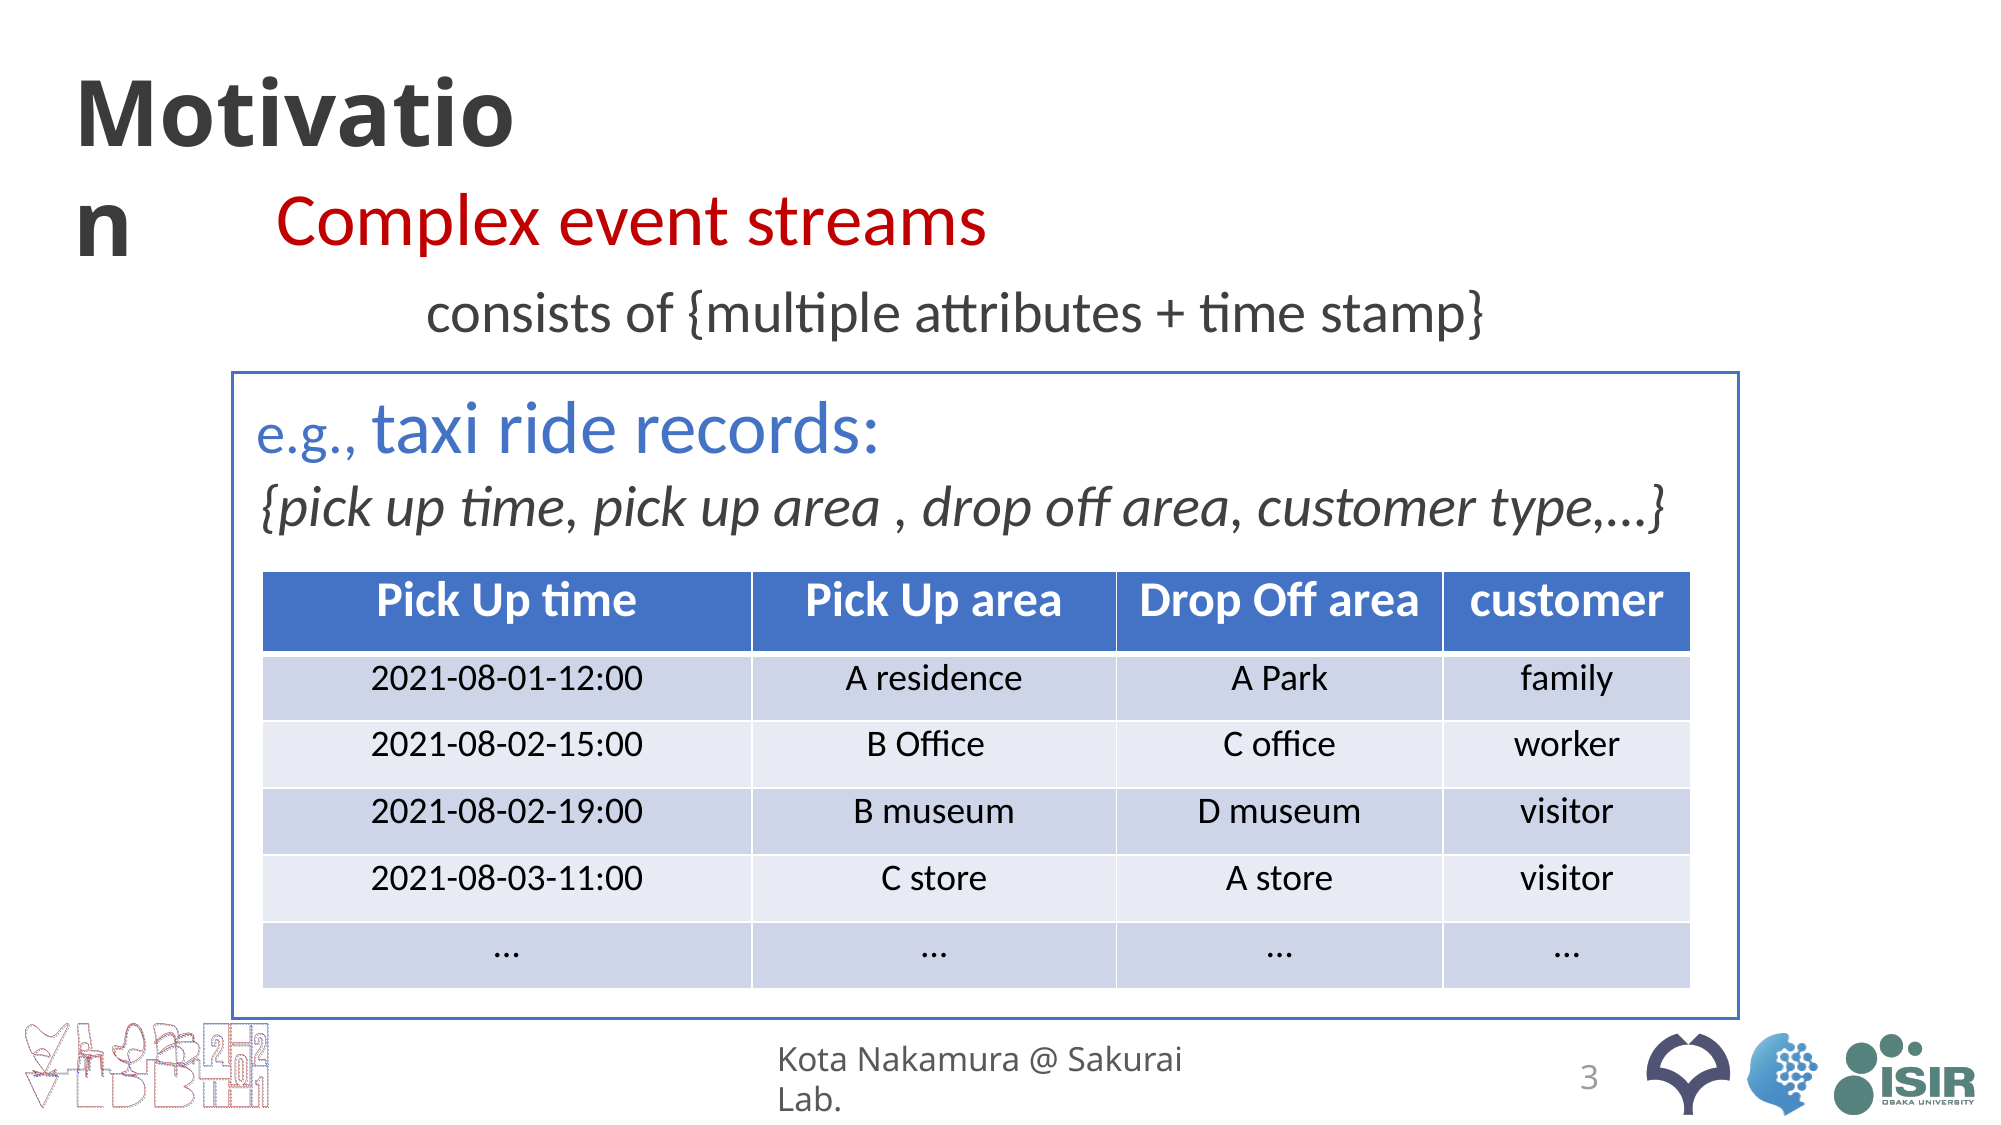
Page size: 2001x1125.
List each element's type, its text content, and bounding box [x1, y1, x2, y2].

table_cell D museum [1117, 789, 1442, 854]
table_cell 2021-08-03-11:00 [263, 856, 751, 921]
table_cell B museum [753, 789, 1116, 854]
table_cell visitor [1444, 789, 1690, 854]
table_cell A residence [753, 657, 1116, 720]
table_cell … [1444, 923, 1690, 988]
table_cell … [753, 923, 1116, 988]
text_box e.g., taxi ride records: {pick up time, pick up area , drop off area, customer type,…} [232, 371, 1739, 1020]
picture [1828, 1032, 1981, 1117]
table_cell family [1444, 657, 1690, 720]
table_header customer [1444, 572, 1690, 651]
slide_number 3 [1412, 1048, 1614, 1109]
table_cell … [263, 923, 751, 988]
table_cell 2021-08-01-12:00 [263, 657, 751, 720]
text_box Motivation [58, 47, 545, 282]
table_cell 2021-08-02-19:00 [263, 789, 751, 854]
table_header Drop Off area [1117, 572, 1442, 651]
table_cell visitor [1444, 856, 1690, 921]
table_header Pick Up area [753, 572, 1116, 651]
table_cell worker [1444, 722, 1690, 787]
text_box Complex event streams consists of {multiple attributes + time stamp} [261, 173, 1691, 371]
table_cell C office [1117, 722, 1442, 787]
picture [1644, 1031, 1732, 1117]
table_cell … [1117, 923, 1442, 988]
table_cell A store [1117, 856, 1442, 921]
picture [25, 1023, 269, 1108]
table_cell C store [753, 856, 1116, 921]
table_cell A Park [1117, 657, 1442, 720]
table_cell 2021-08-02-15:00 [263, 722, 751, 787]
picture [1742, 1032, 1824, 1117]
table_header Pick Up time [263, 572, 751, 651]
table_cell B Office [753, 722, 1116, 787]
